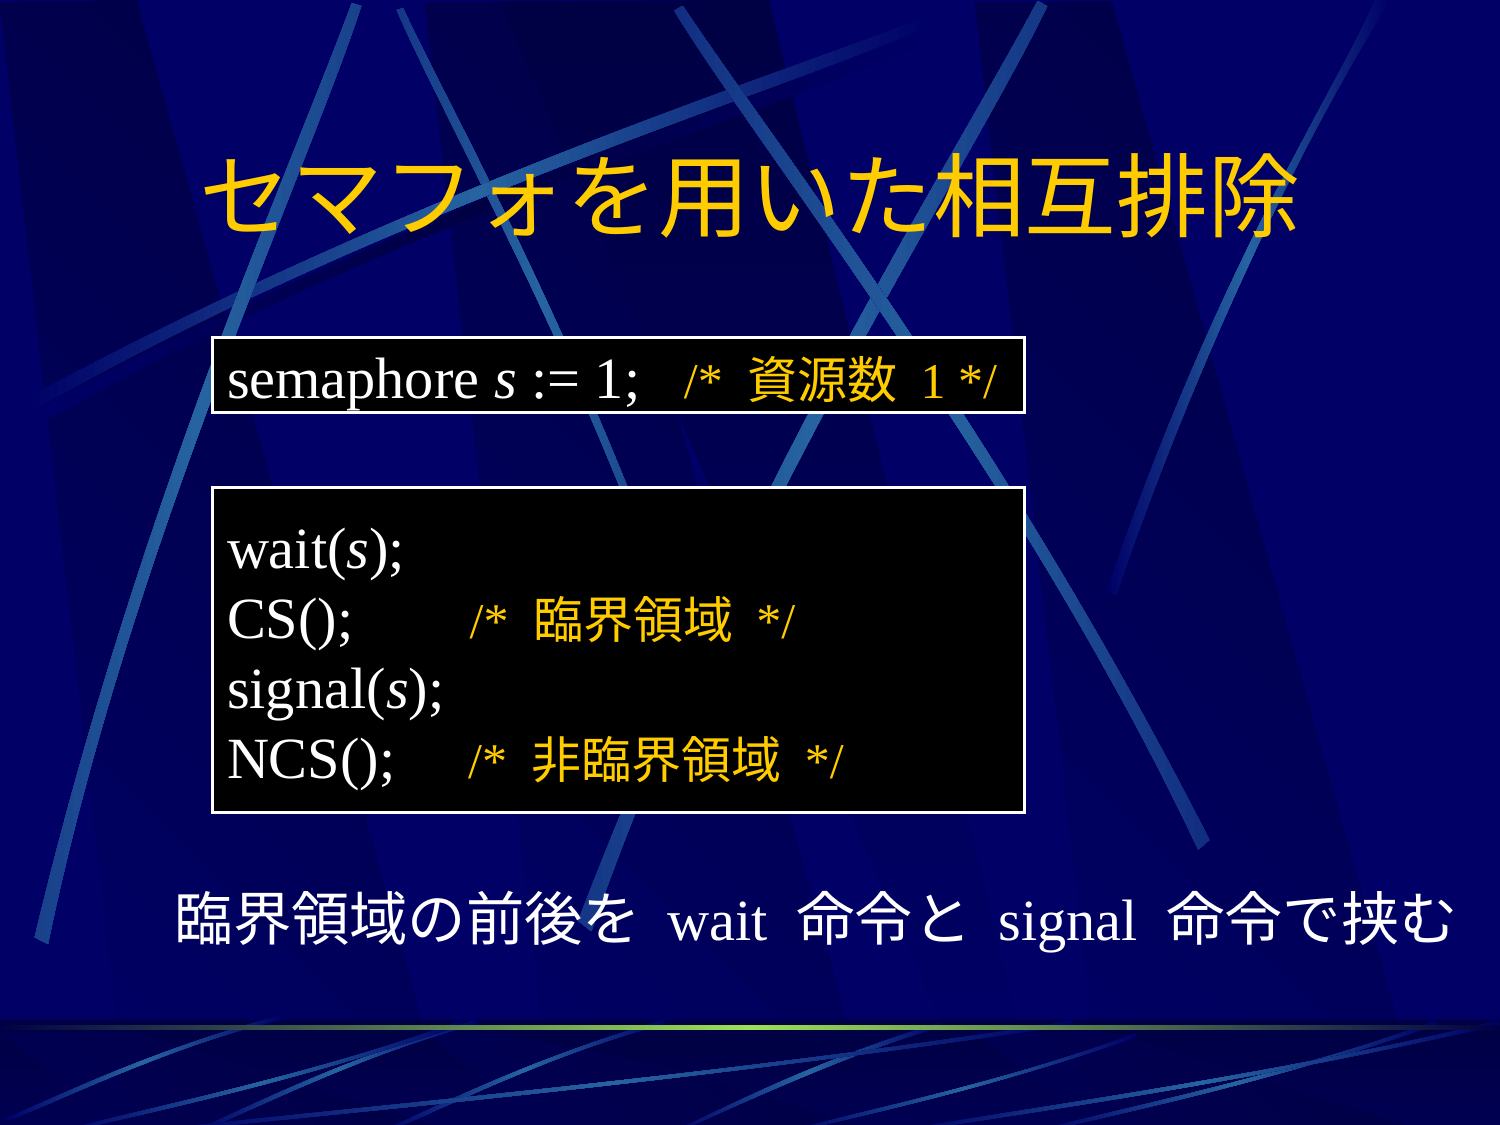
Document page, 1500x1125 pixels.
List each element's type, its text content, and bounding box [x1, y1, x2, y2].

text_box 臨界領域の前後を wait 命令と signal 命令で挟む [160, 875, 1473, 960]
text_box wait(s); CS(); /* 臨界領域 */ signal(s); NCS(); /* 非臨界領域 */ [212, 487, 1025, 813]
title セマフォを用いた相互排除 [112, 131, 1388, 257]
text_box semaphore s := 1; /* 資源数 1 */ [212, 337, 1025, 413]
